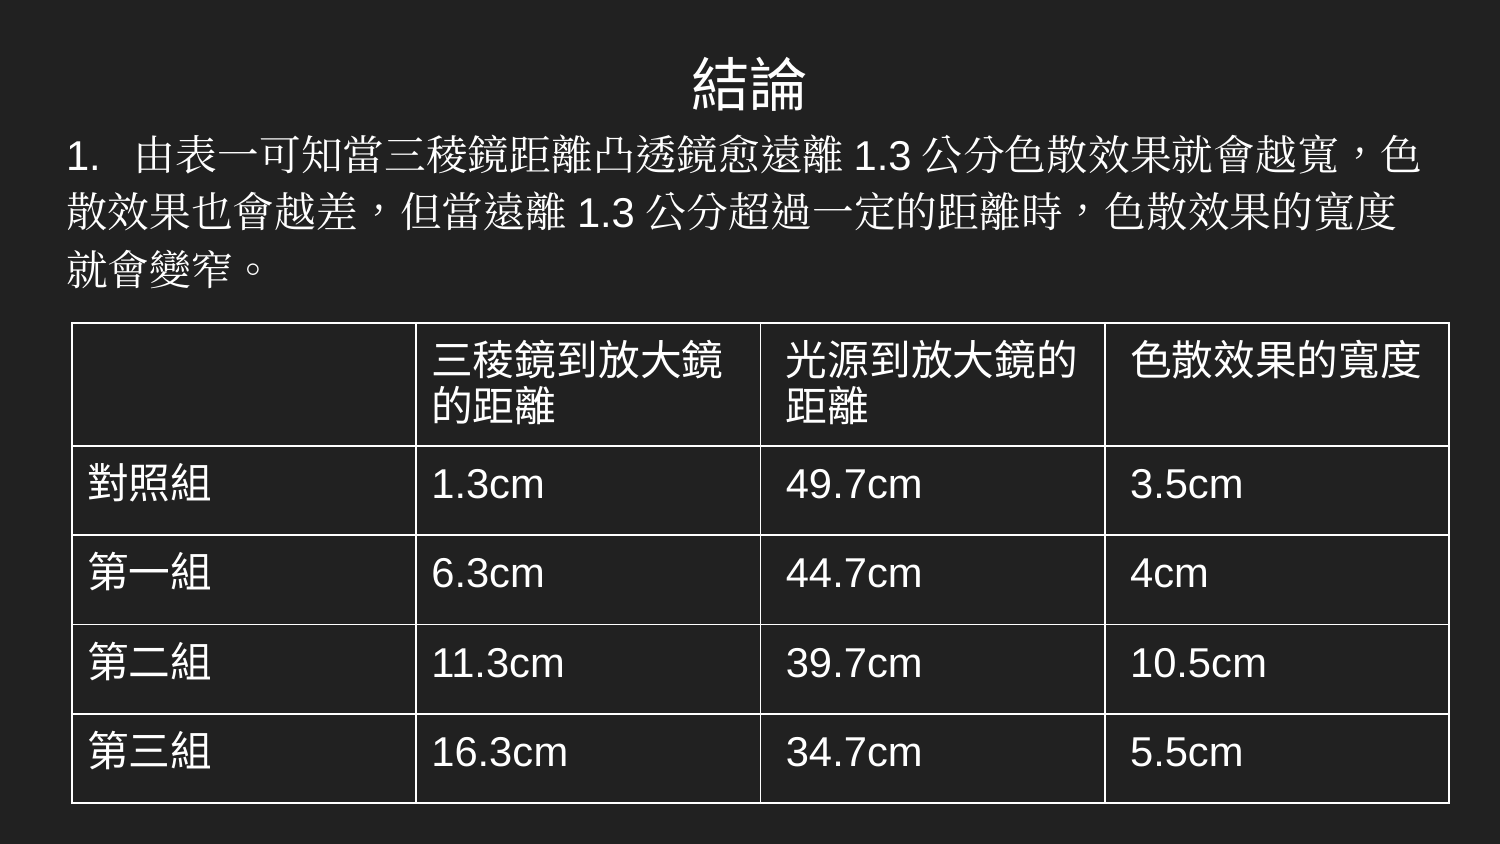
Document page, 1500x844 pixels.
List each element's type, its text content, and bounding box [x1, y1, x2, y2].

table_cell 對照組 [73, 447, 415, 534]
table_cell 34.7cm [761, 715, 1104, 802]
table_cell 10.5cm [1106, 625, 1448, 713]
title 結論 [51, 33, 1449, 106]
list 1. 由表一可知當三稜鏡距離凸透鏡愈遠離1.3公分色散效果就會越寬，色散效果也會越差，但當遠離1.3公分超過一定的距離時，色散效果的寬度就會變窄。 [51, 106, 1449, 705]
table_cell 16.3cm [417, 715, 760, 802]
table_cell 44.7cm [761, 536, 1104, 624]
table_cell 11.3cm [417, 625, 760, 713]
table_header 色散效果的寬度 [1106, 324, 1448, 445]
table_cell 第一組 [73, 536, 415, 624]
table_header 光源到放大鏡的距離 [761, 324, 1104, 445]
table_cell 5.5cm [1106, 715, 1448, 802]
table_cell 1.3cm [417, 447, 760, 534]
table_header 三稜鏡到放大鏡的距離 [417, 324, 760, 445]
table_header [73, 324, 415, 445]
table_cell 4cm [1106, 536, 1448, 624]
table_cell 39.7cm [761, 625, 1104, 713]
table_cell 第三組 [73, 715, 415, 802]
table_cell 3.5cm [1106, 447, 1448, 534]
table_cell 49.7cm [761, 447, 1104, 534]
table_cell 6.3cm [417, 536, 760, 624]
table_cell 第二組 [73, 625, 415, 713]
